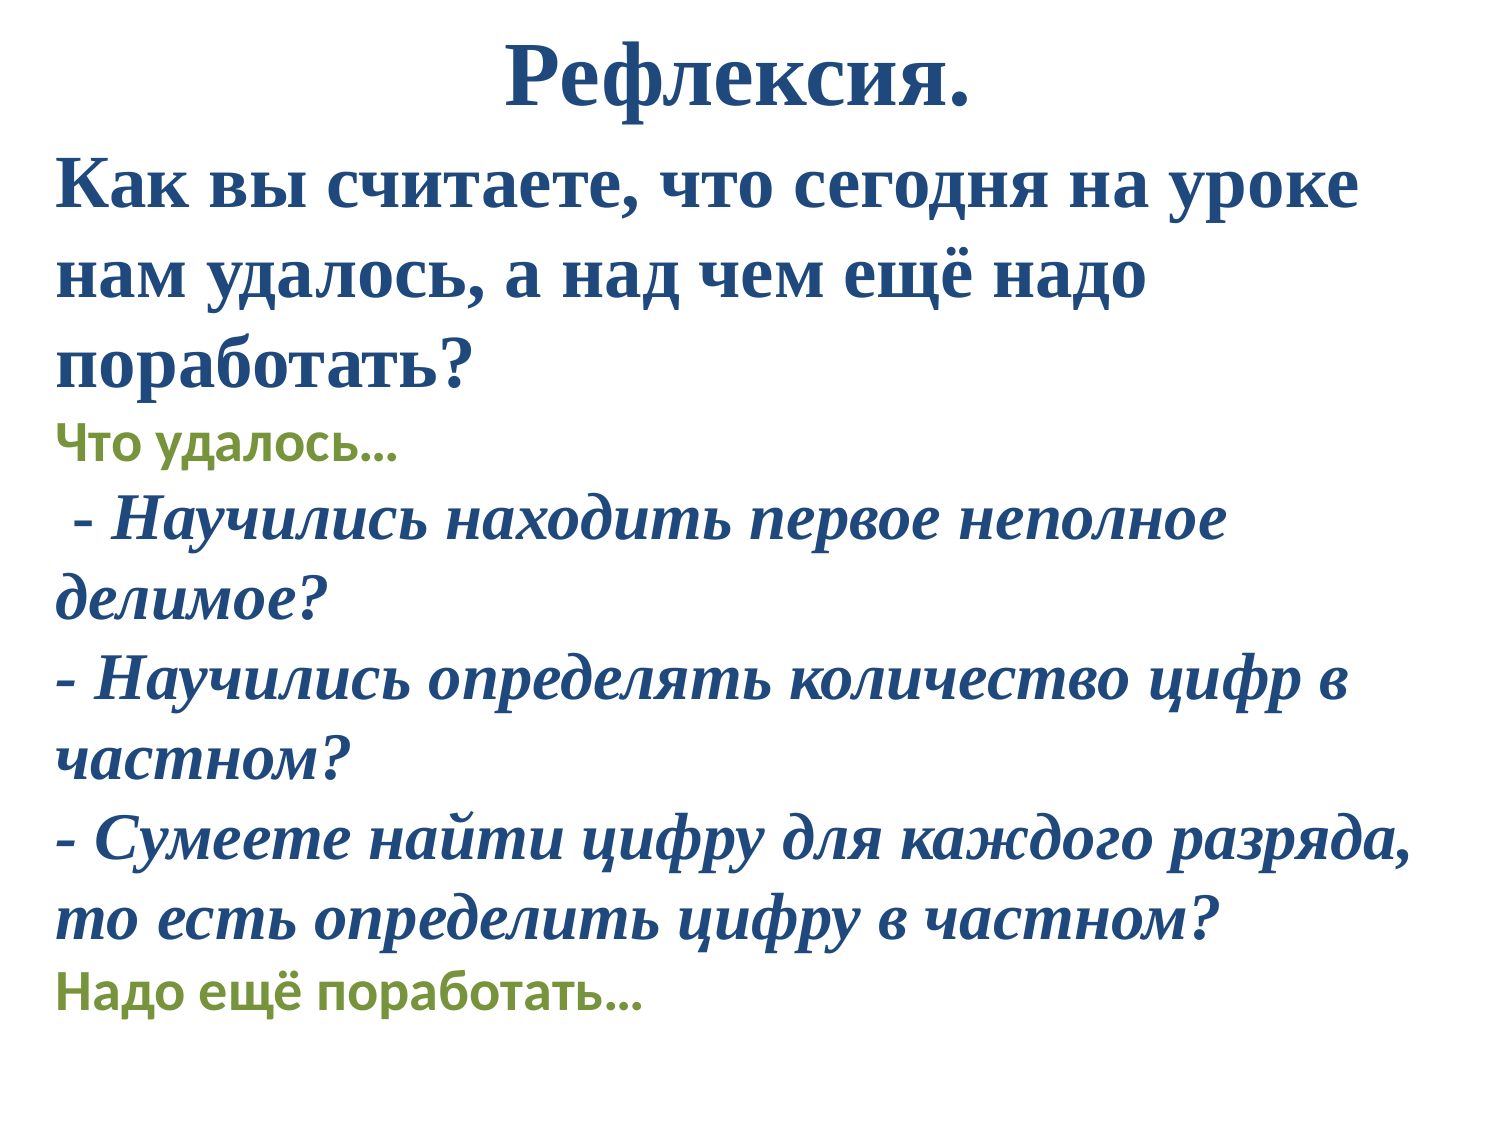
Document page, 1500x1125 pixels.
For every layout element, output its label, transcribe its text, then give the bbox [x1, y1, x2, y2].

text_box Как вы считаете, что сегодня на уроке нам удалось, а над чем ещё надо поработать? Что удалось… - Научились находить первое неполное делимое? - Научились определять количество цифр в частном? - Сумеете найти цифру для каждого разряда, то есть определить цифру в частном? Надо ещё поработать… [41, 125, 1447, 1100]
title Рефлексия. [0, 0, 1500, 138]
